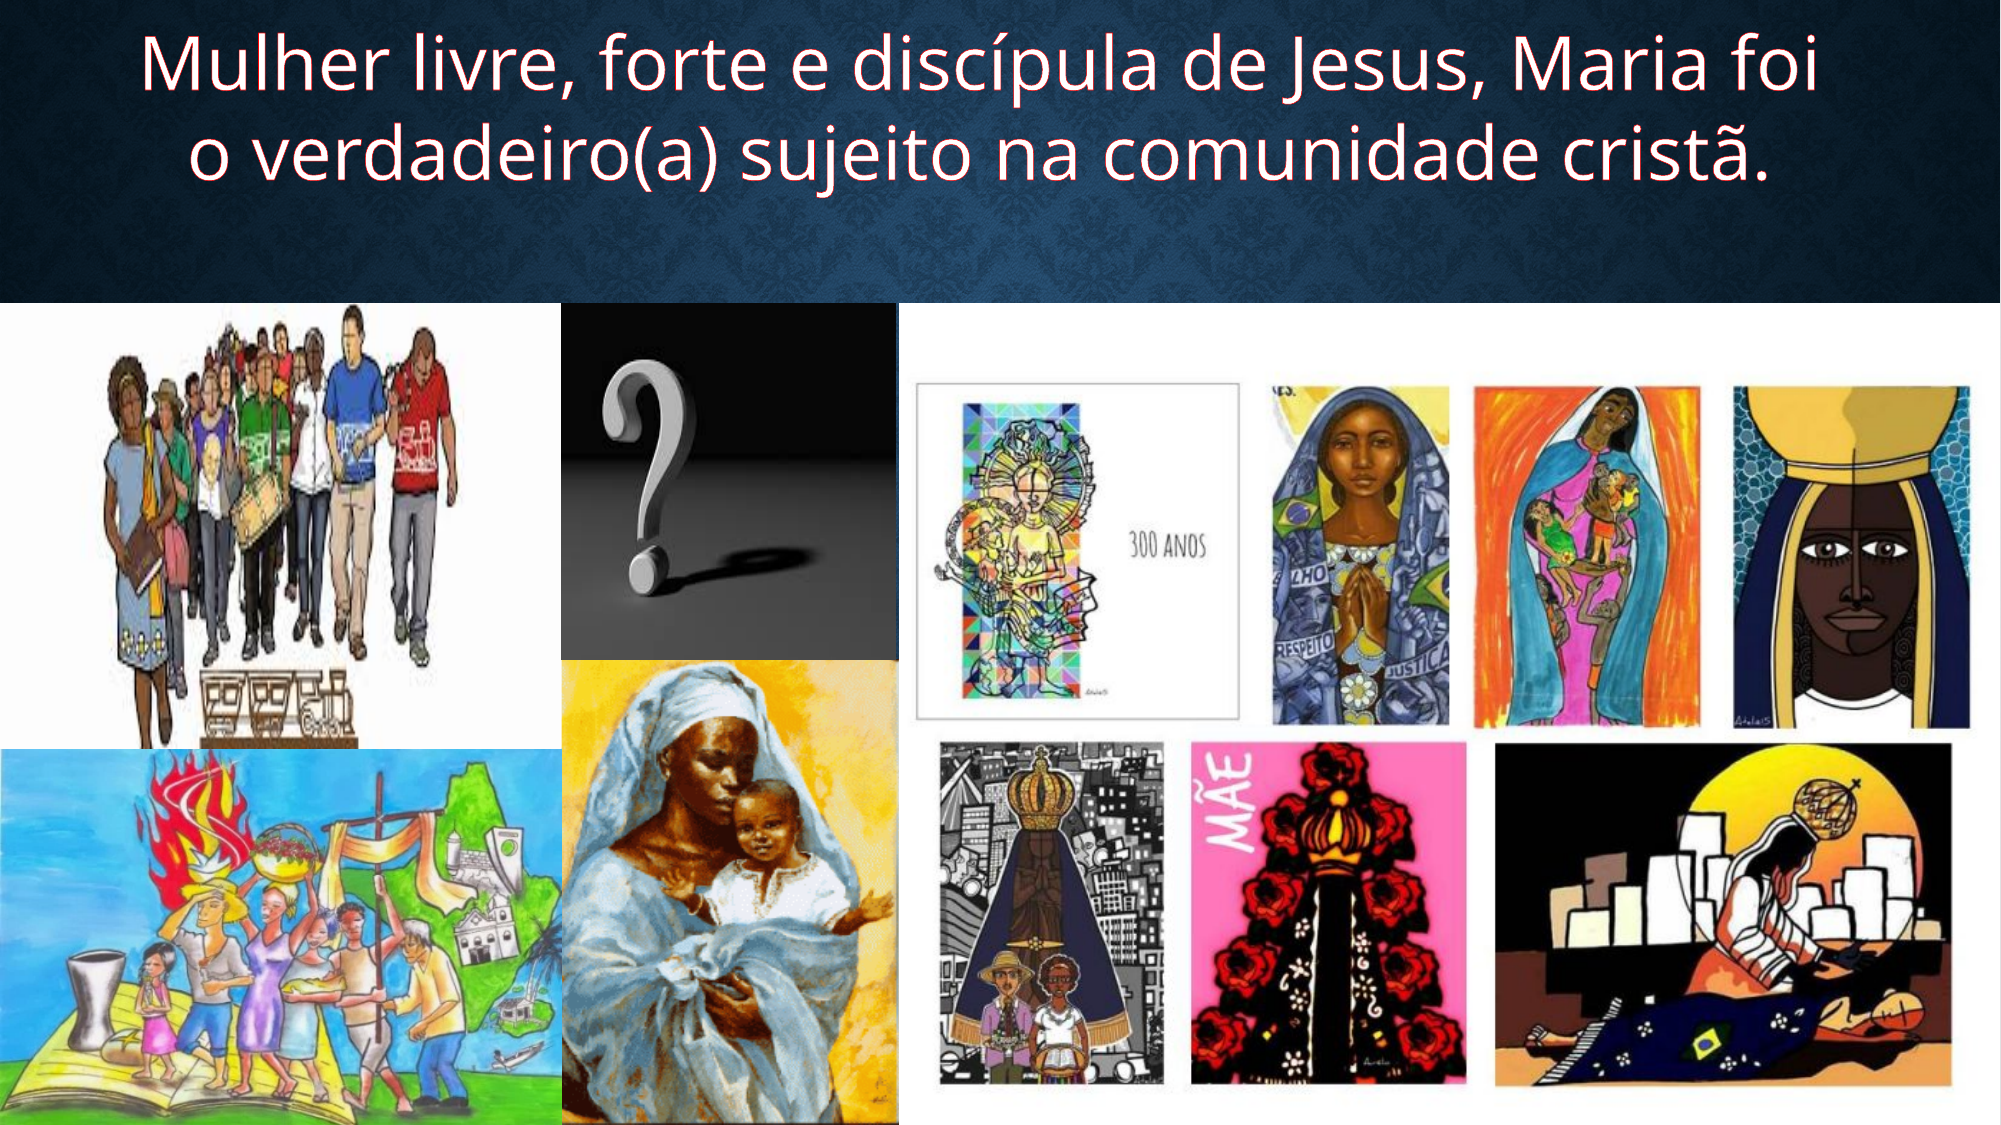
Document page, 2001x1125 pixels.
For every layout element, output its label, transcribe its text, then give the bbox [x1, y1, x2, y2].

text_box Mulher livre, forte e discípula de Jesus, Maria foi o verdadeiro(a) sujeito na comunidade cristã. [121, 7, 1838, 203]
picture [0, 302, 2000, 1125]
